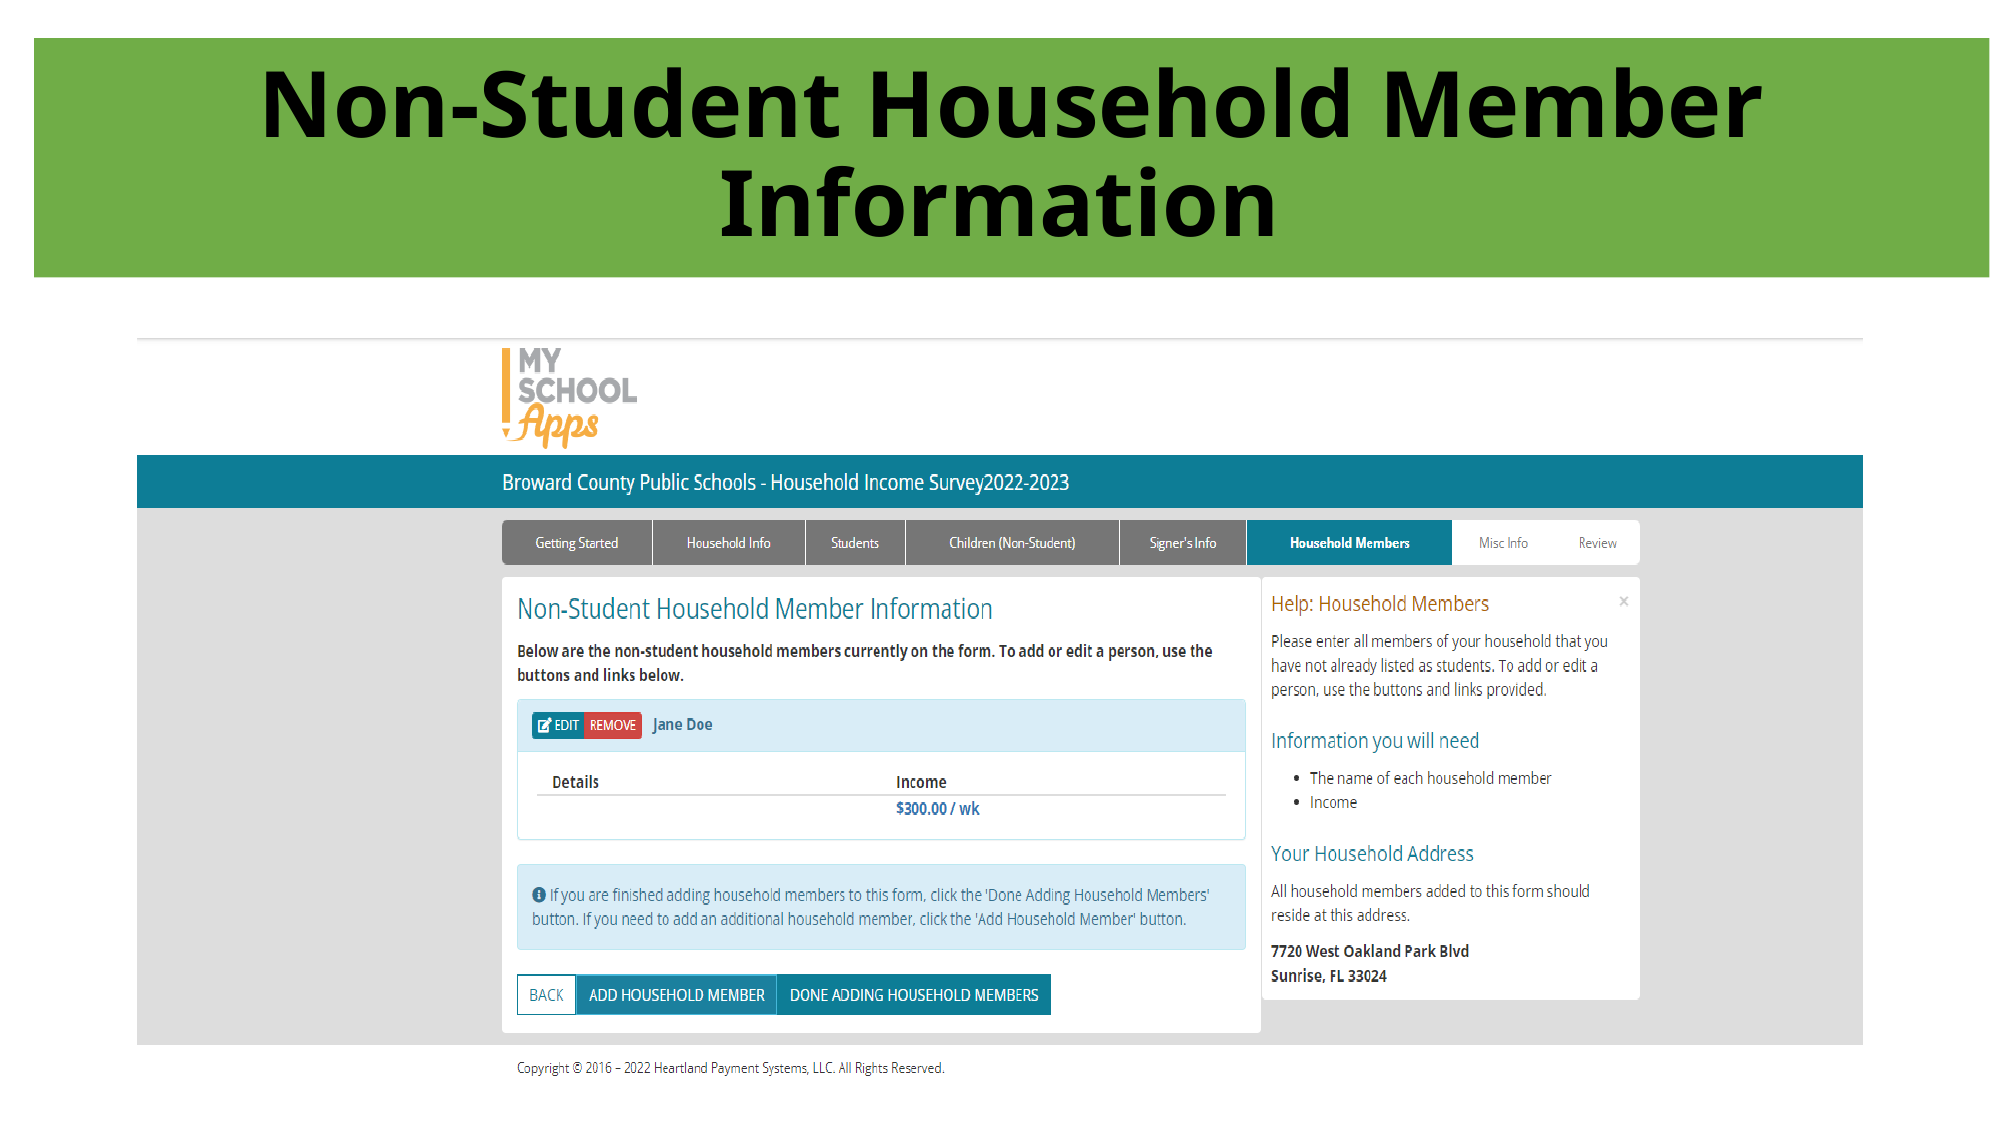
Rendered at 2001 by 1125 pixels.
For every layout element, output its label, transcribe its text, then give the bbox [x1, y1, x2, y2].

title Non-Student Household Member Information [34, 38, 1990, 278]
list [137, 338, 1863, 1125]
